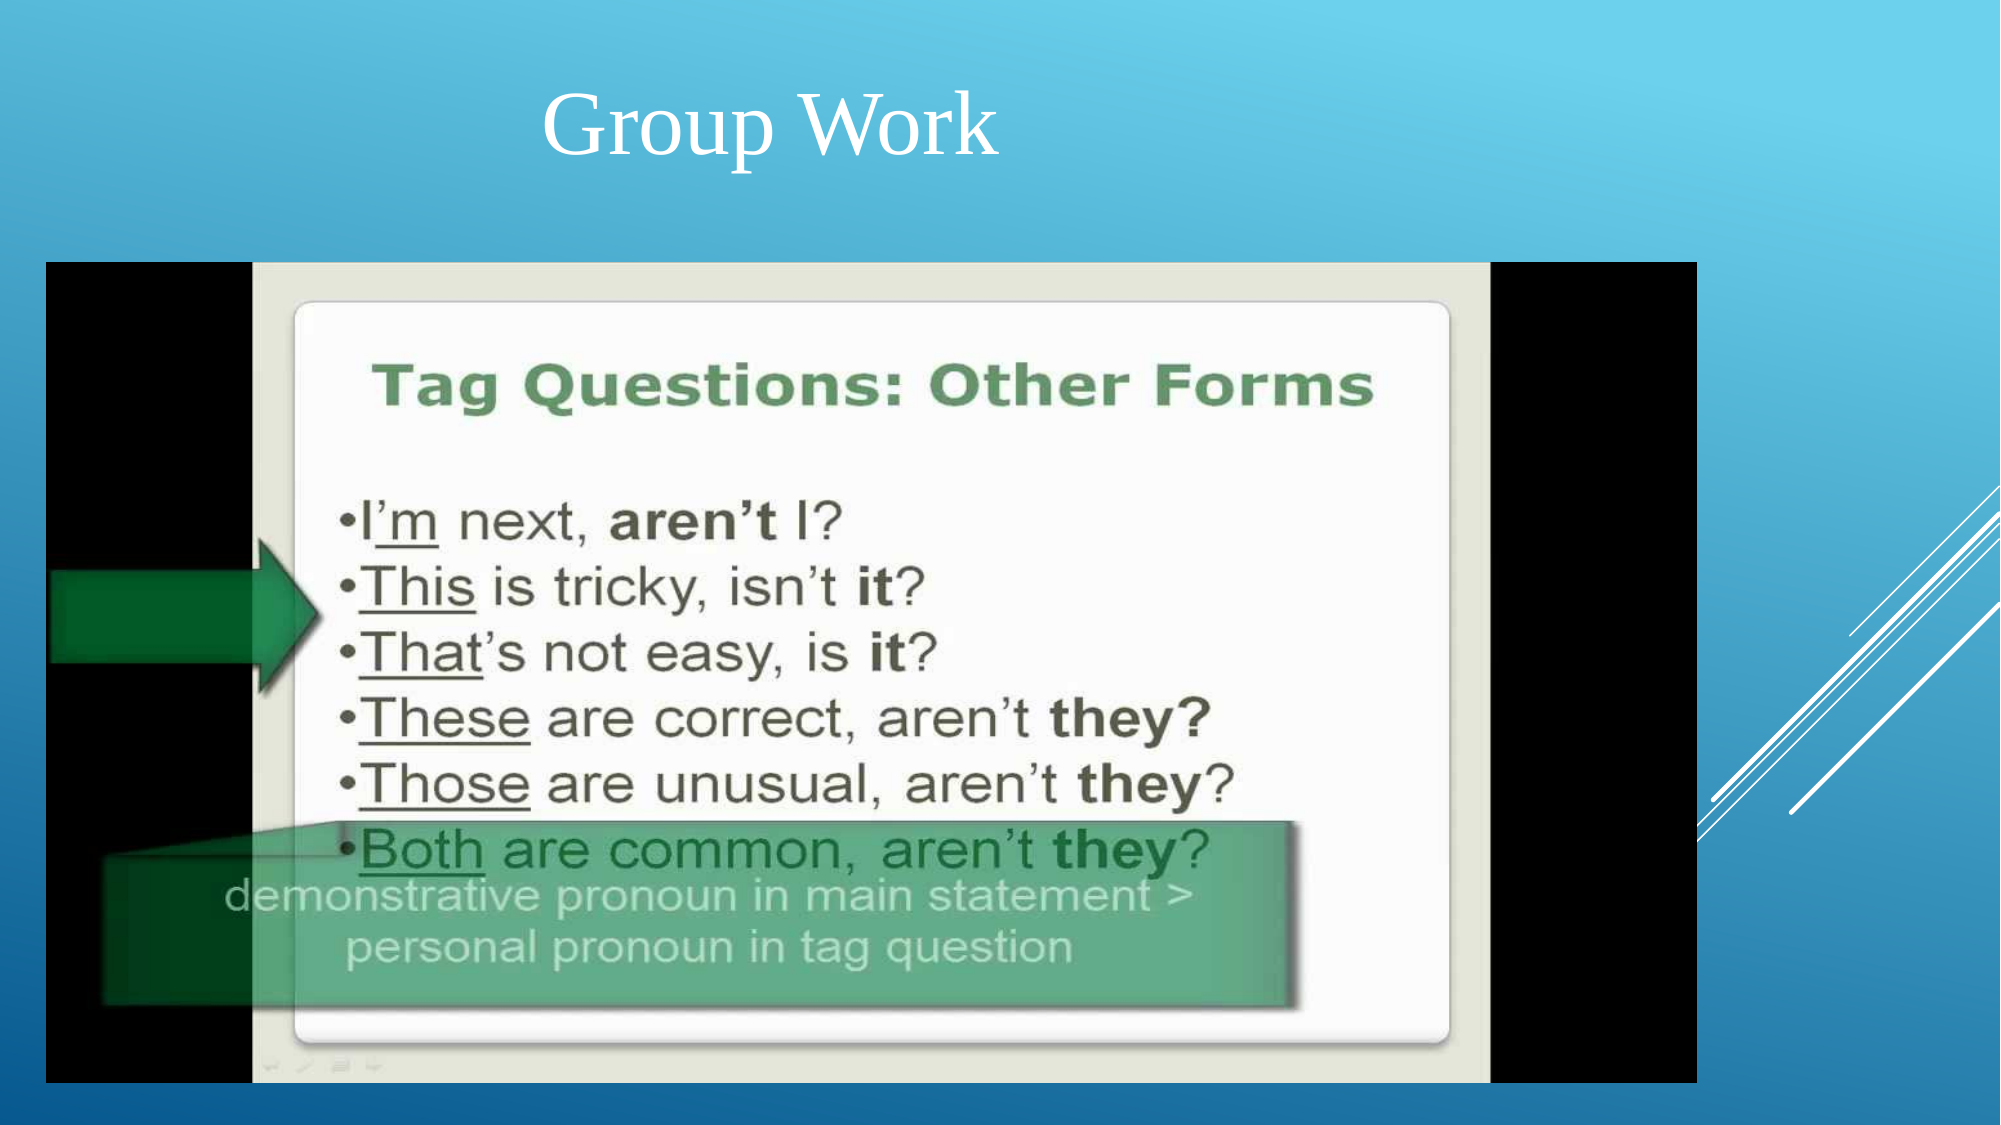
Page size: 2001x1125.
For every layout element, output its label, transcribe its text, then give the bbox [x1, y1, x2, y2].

picture [45, 262, 1697, 1083]
text_box Group Work [527, 55, 1053, 180]
